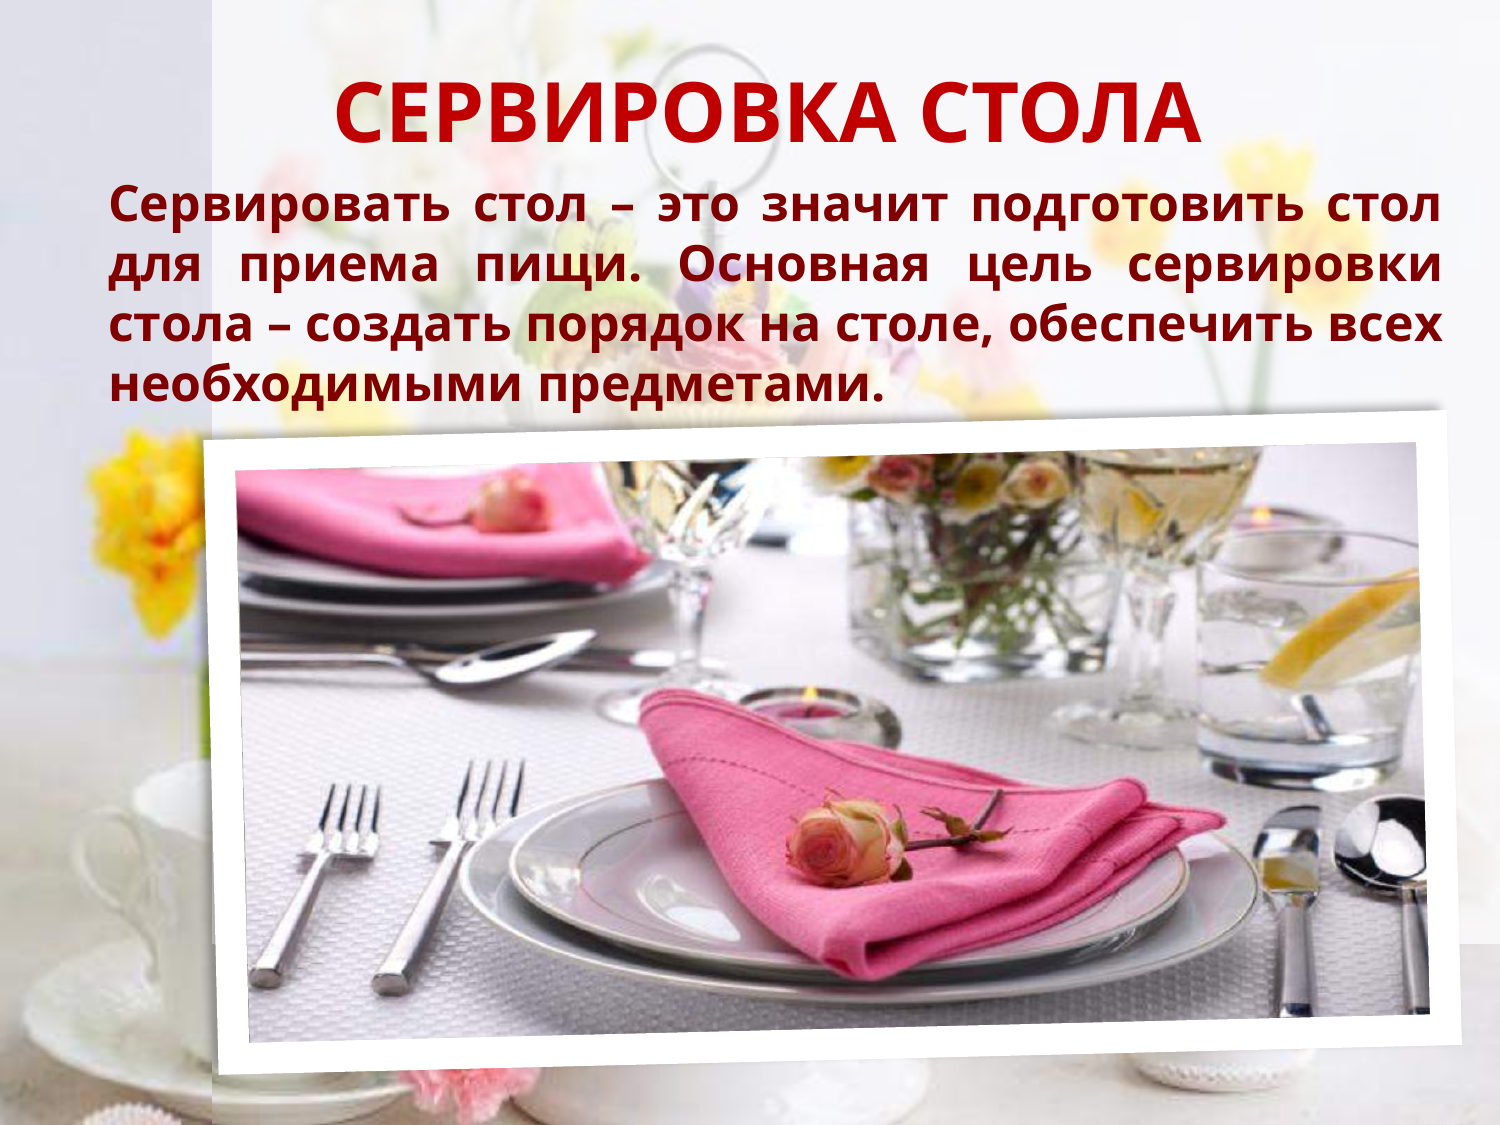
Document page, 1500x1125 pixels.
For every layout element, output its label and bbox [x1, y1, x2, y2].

text_box [0, 0, 1500, 1125]
picture [241, 455, 1424, 1029]
